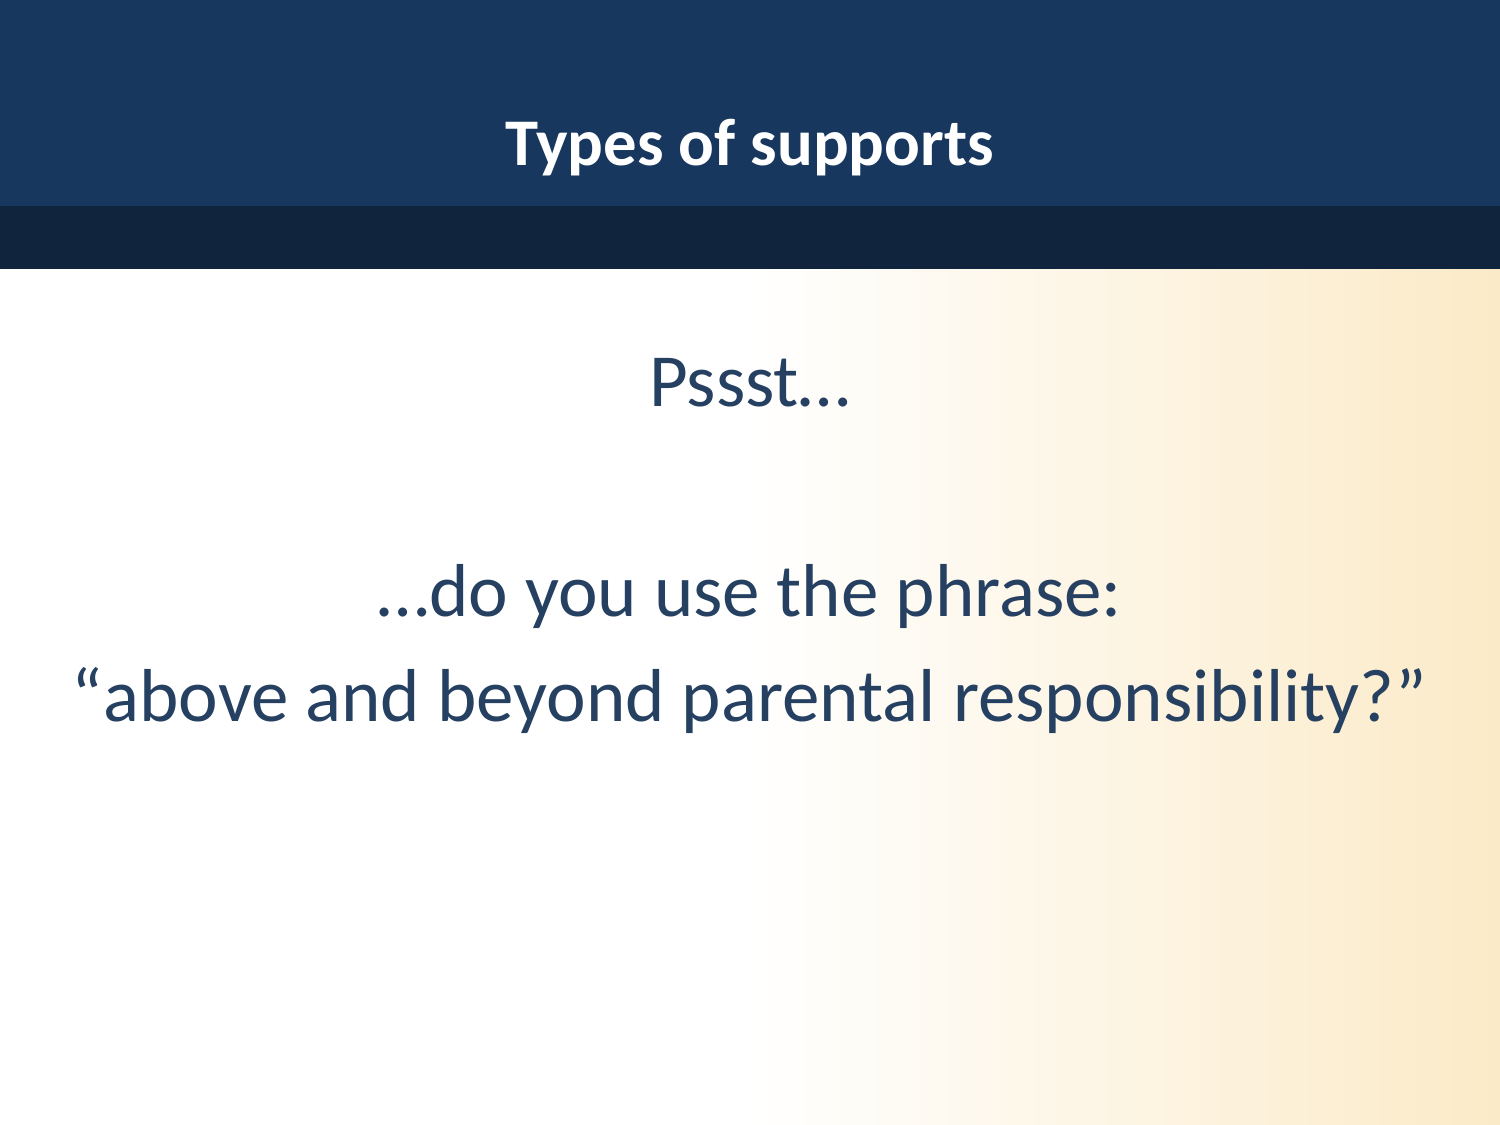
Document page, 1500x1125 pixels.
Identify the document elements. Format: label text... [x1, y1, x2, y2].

text_box [0, 206, 1500, 269]
text_box [751, 269, 1500, 1125]
list Pssst… …do you use the phrase: “above and beyond parental responsibility?” [52, 281, 1448, 1052]
text_box [0, 0, 1500, 206]
title Types of supports [75, 45, 1425, 206]
